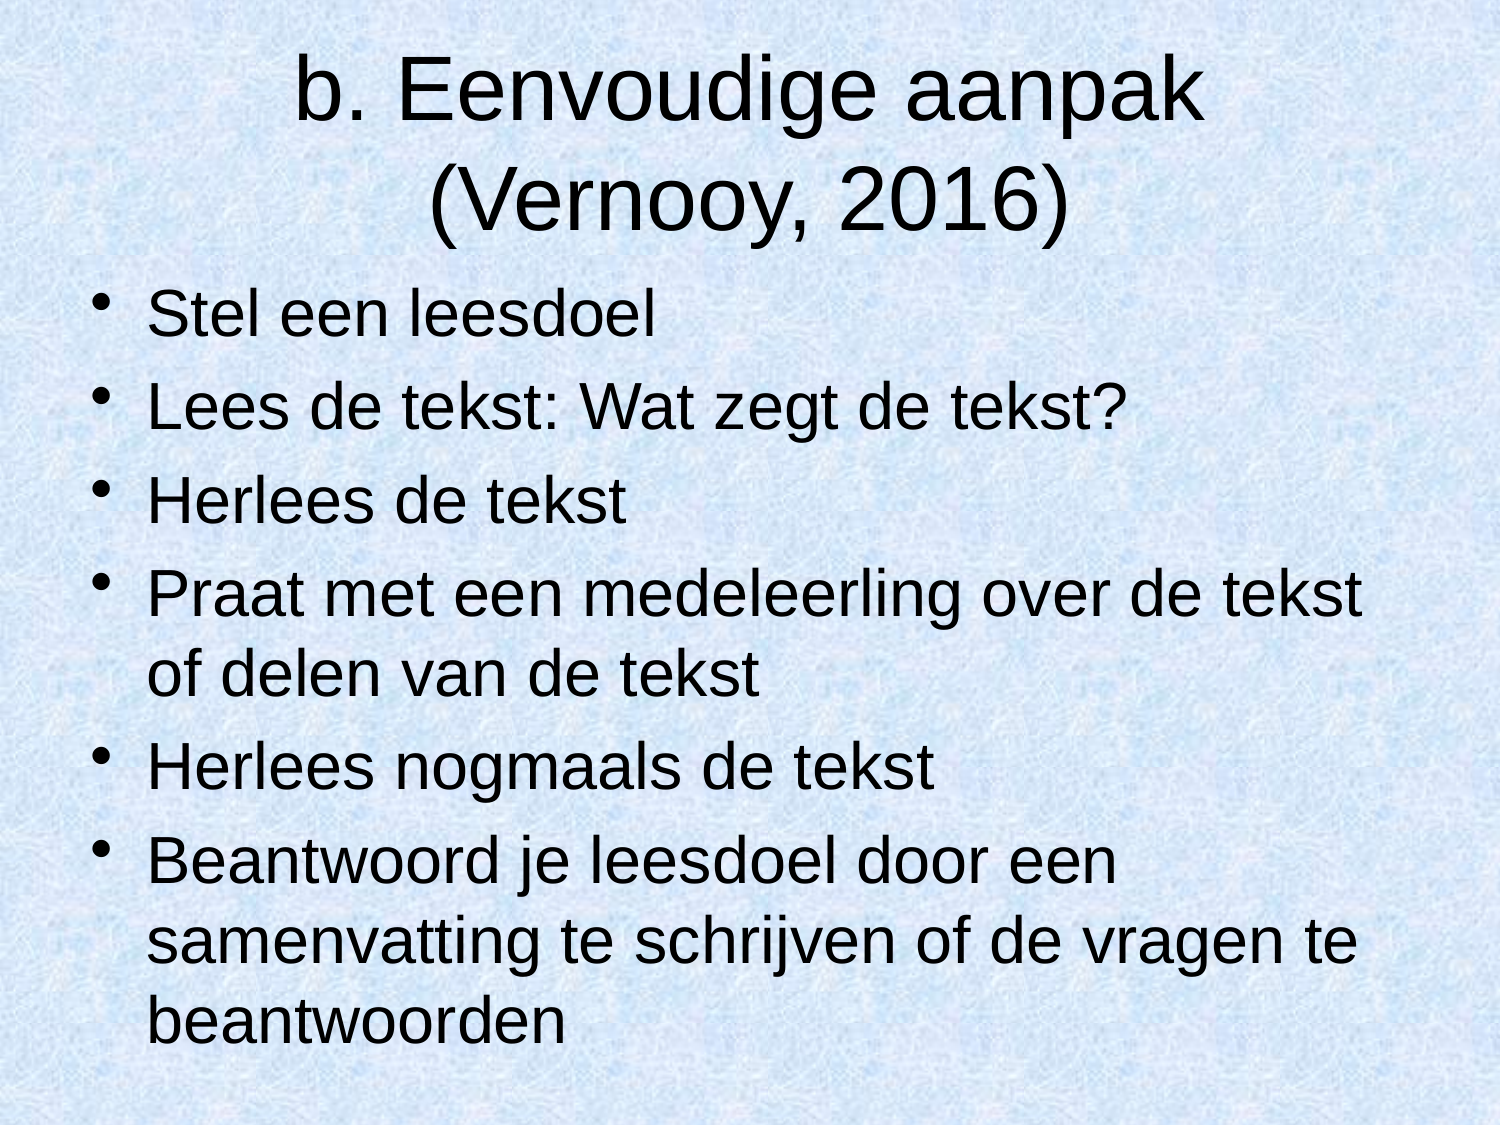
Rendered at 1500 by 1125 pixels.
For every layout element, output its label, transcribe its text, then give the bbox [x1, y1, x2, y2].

list Stel een leesdoel Lees de tekst: Wat zegt de tekst? Herlees de tekst Praat met een medeleerling over de tekst of delen van de tekst Herlees nogmaals de tekst Beantwoord je leesdoel door een samenvatting te schrijven of de vragen te beantwoorden [75, 262, 1425, 1005]
title b. Eenvoudige aanpak (Vernooy, 2016) [75, 45, 1425, 233]
picture [0, 0, 1500, 1125]
